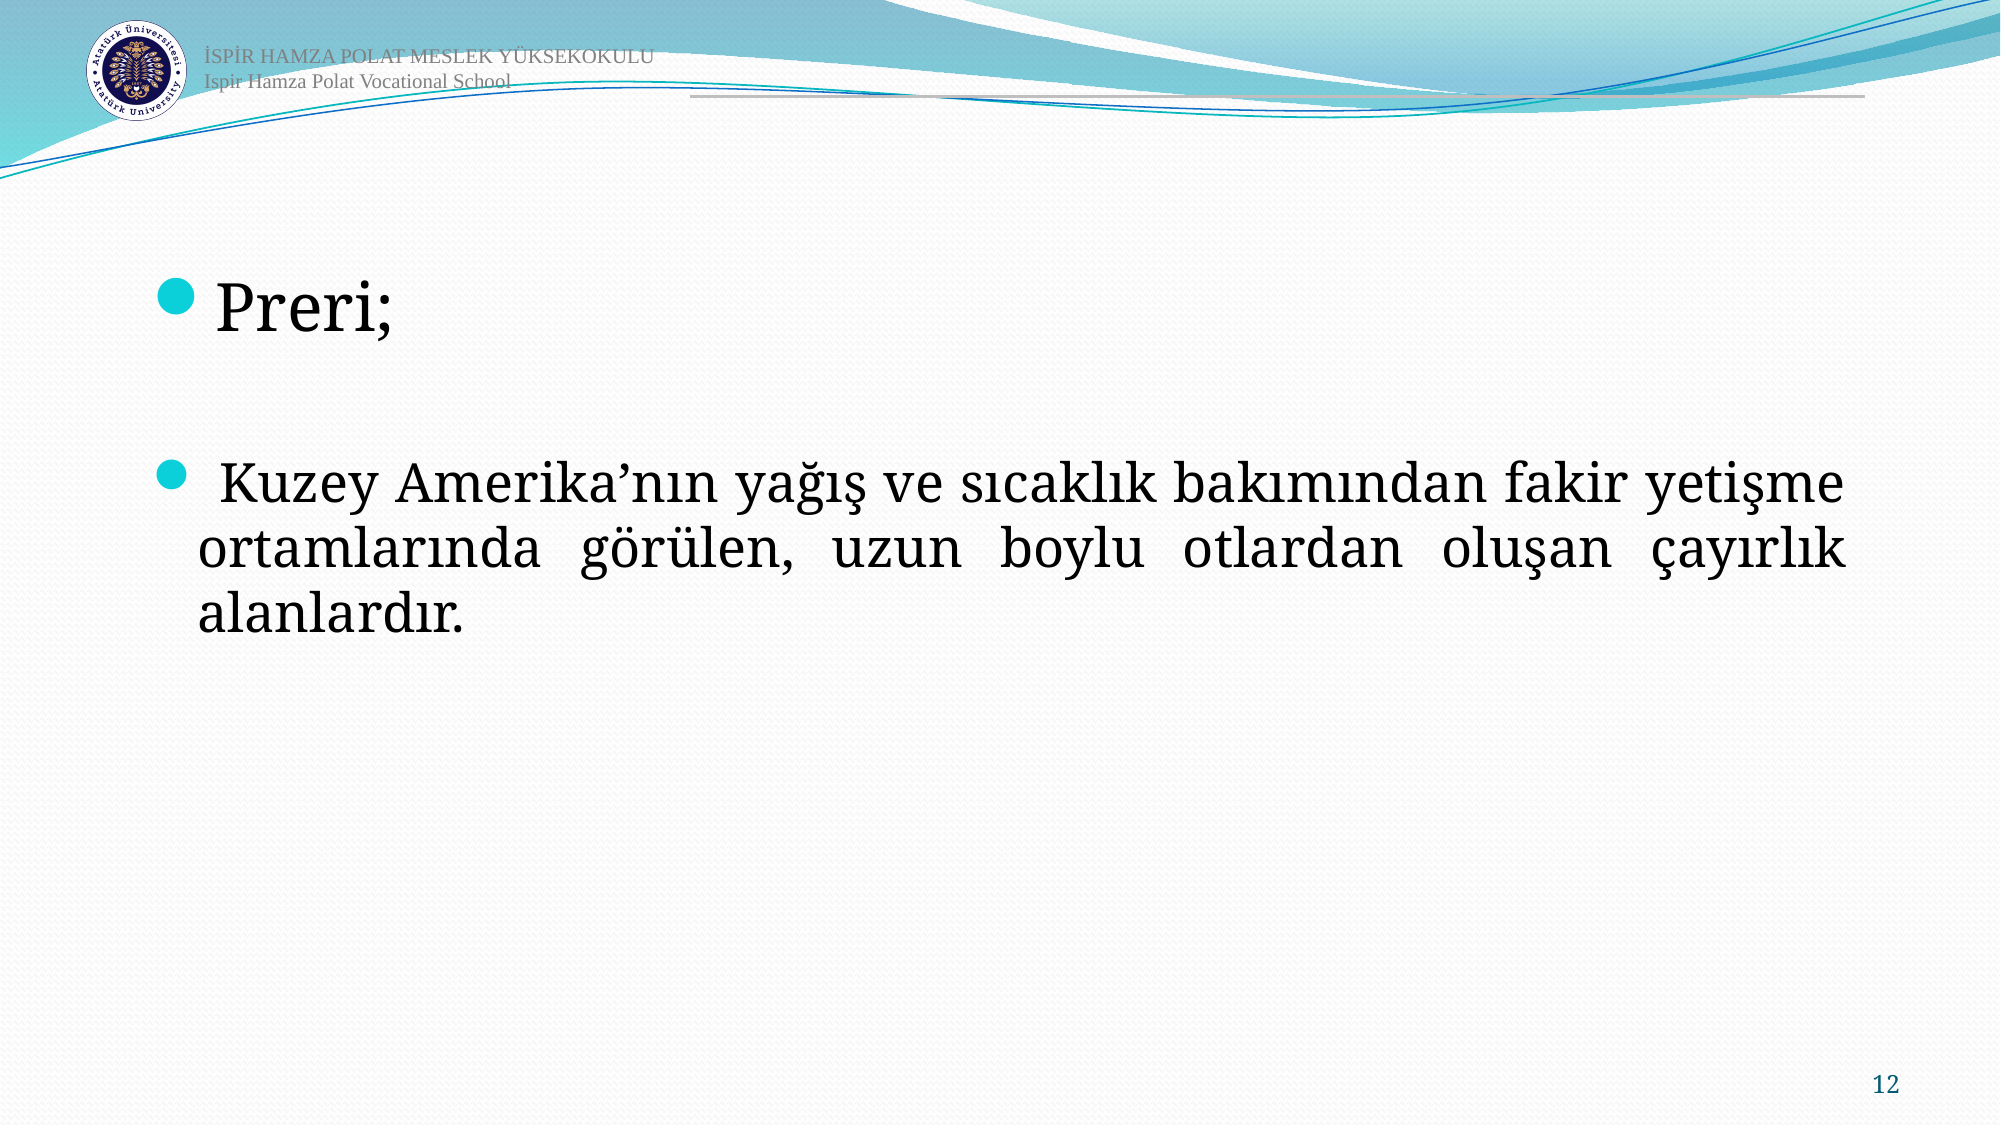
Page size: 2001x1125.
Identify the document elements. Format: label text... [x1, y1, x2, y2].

picture [86, 20, 187, 121]
slide_number 12 [1733, 1042, 1900, 1103]
list Preri; Kuzey Amerika’nın yağış ve sıcaklık bakımından fakir yetişme ortamlarında görülen, uzun boylu otlardan oluşan çayırlık alanlardır. [137, 163, 1863, 1014]
